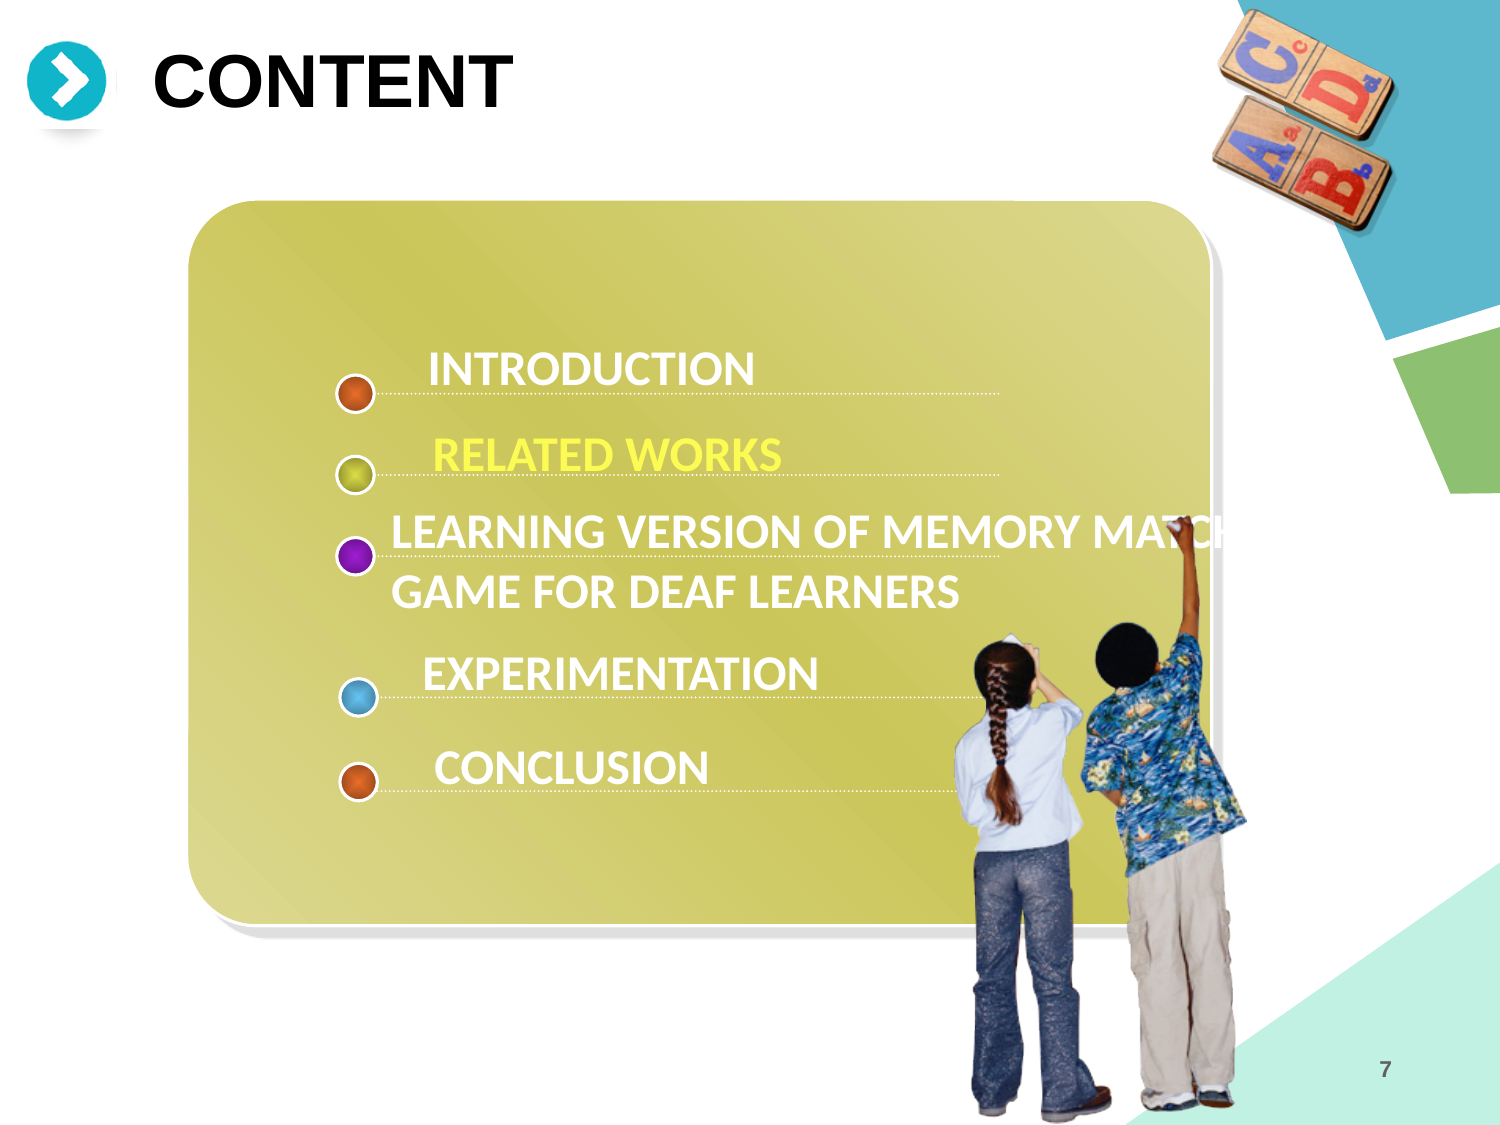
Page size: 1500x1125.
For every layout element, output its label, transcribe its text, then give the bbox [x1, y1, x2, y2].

picture [1212, 8, 1399, 238]
title Content [137, 40, 1163, 114]
text_box [339, 763, 372, 801]
picture [953, 514, 1247, 1124]
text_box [377, 726, 948, 804]
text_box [336, 413, 1000, 491]
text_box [336, 327, 1000, 413]
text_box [336, 491, 1193, 629]
text_box [186, 199, 1212, 926]
text_box 7 [1316, 1046, 1455, 1090]
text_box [339, 633, 948, 717]
picture [15, 32, 118, 150]
